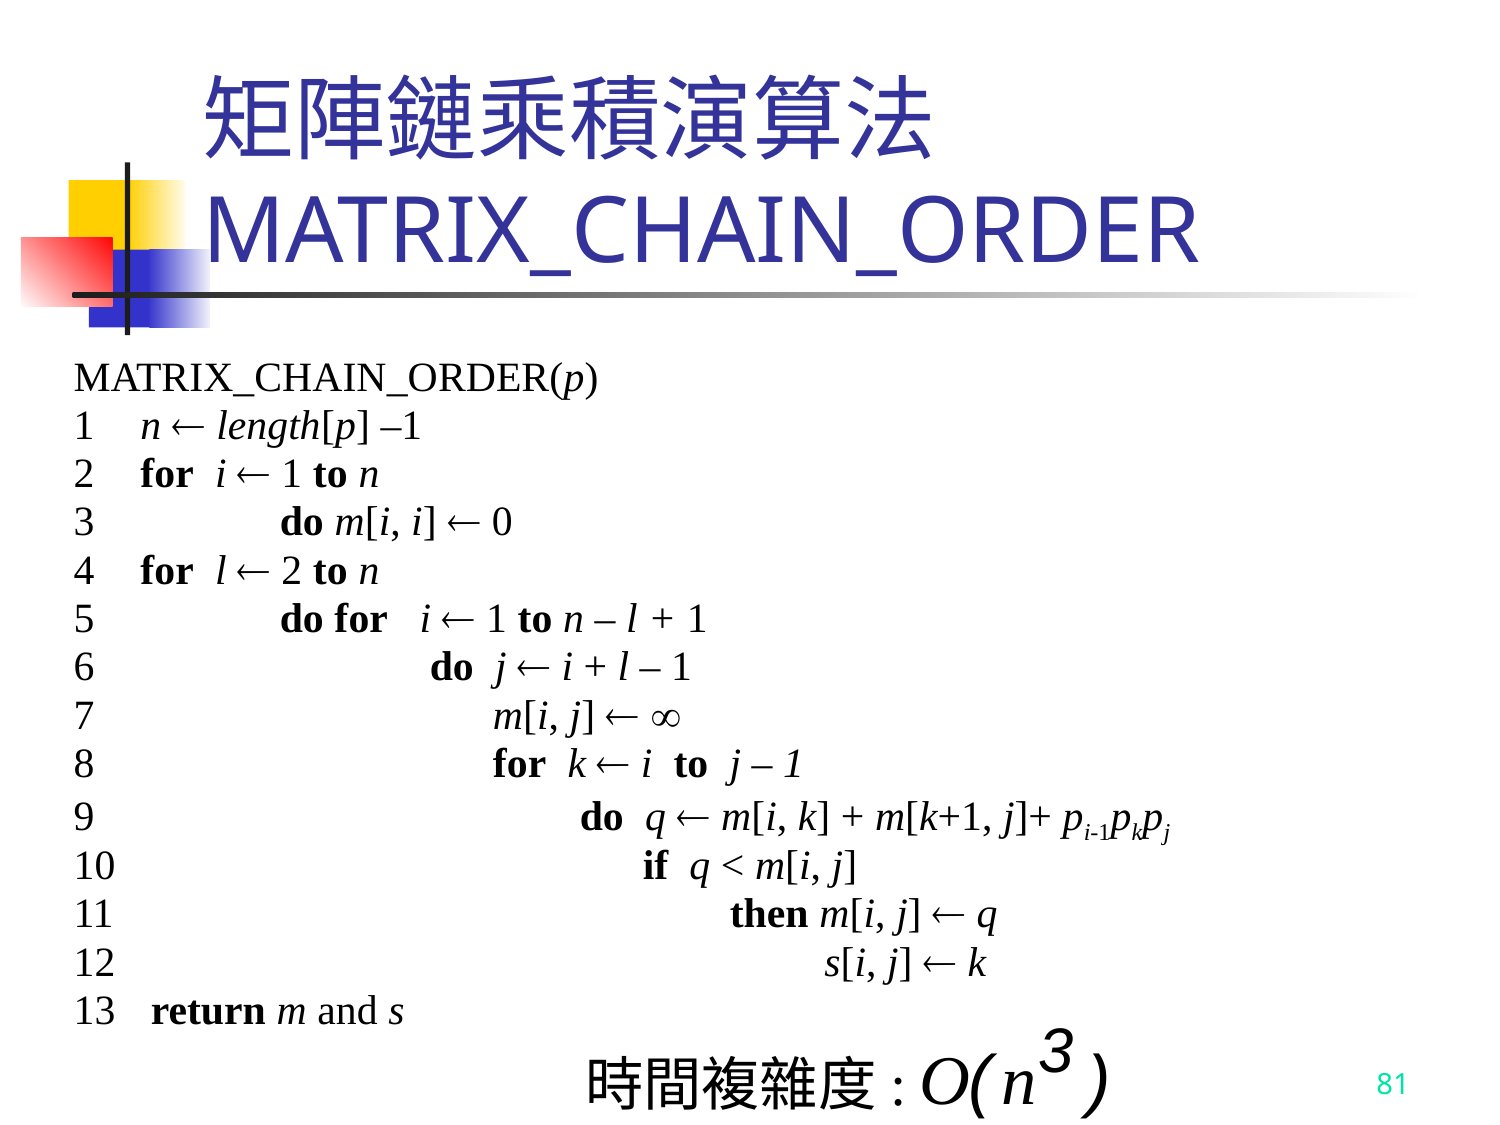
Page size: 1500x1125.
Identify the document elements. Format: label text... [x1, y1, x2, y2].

slide_number 81 [1120, 1037, 1426, 1113]
text_box 時間複雜度: [570, 1039, 908, 1125]
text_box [913, 1016, 1115, 1125]
list MATRIX_CHAIN_ORDER(p) 1 n  length[p] –1 2 for i  1 to n 3 do m[i, i]  0 4 for l  2 to n 5 do for i  1 to n – l + 1 6 do j  i + l – 1 7 m[i, j]   8 for k  i to j – 1 9 do q  m[i, k] + m[k+1, j]+ pi-1pkpj 10 if q < m[i, j] 11 then m[i, j]  q 12 s[i, j]  k 13 return m and s [58, 351, 1313, 1125]
title 矩陣鏈乘積演算法MATRIX_CHAIN_ORDER [187, 101, 1466, 289]
